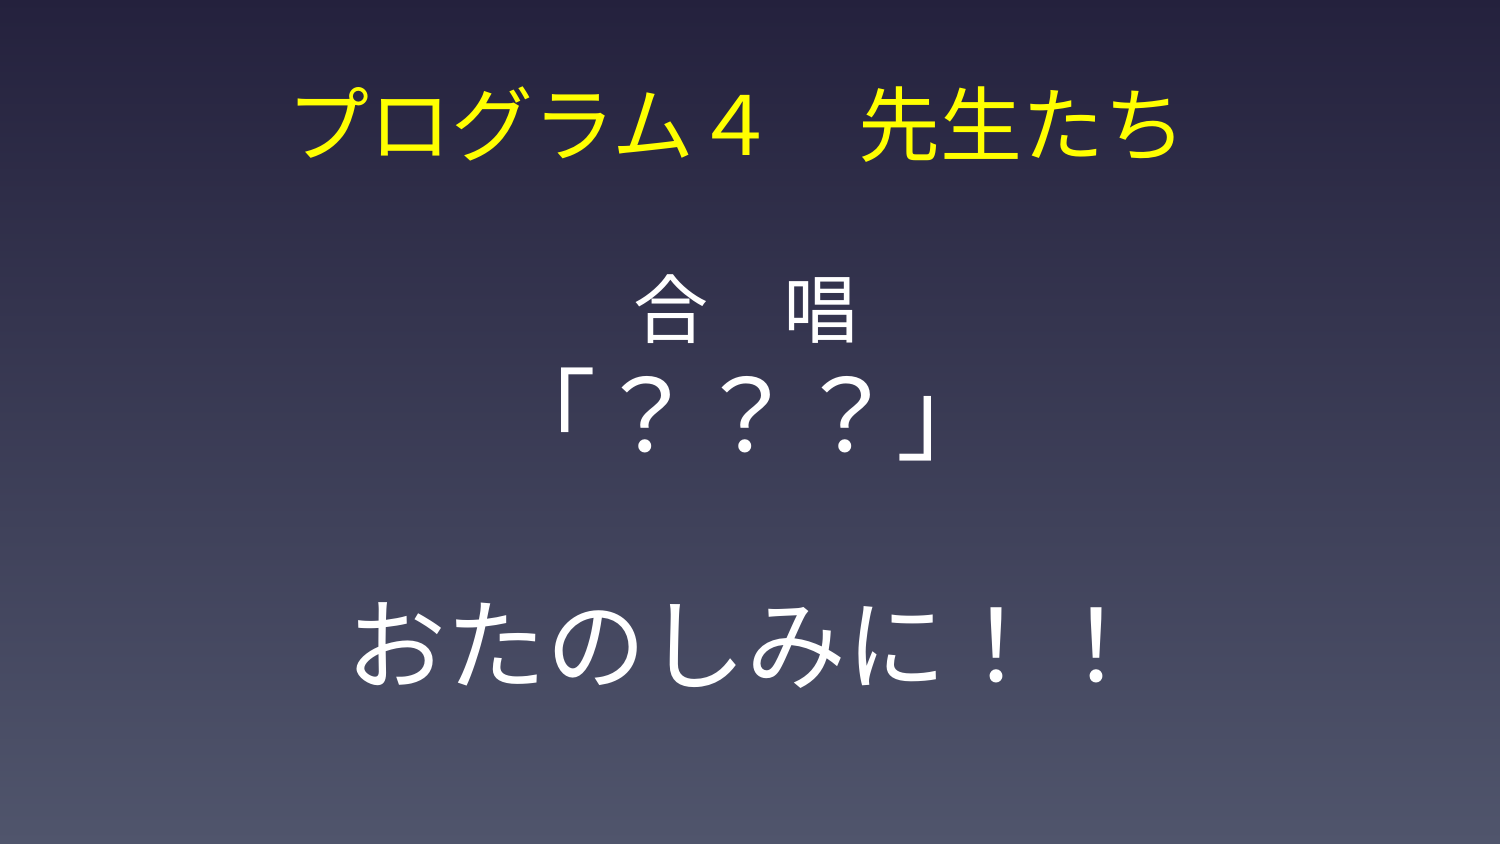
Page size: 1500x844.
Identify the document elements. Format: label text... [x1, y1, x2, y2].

title プログラム４ 先生たち [213, 65, 1261, 181]
text_box 合 唱 「？？？」 おたのしみに！！ [0, 255, 1500, 800]
